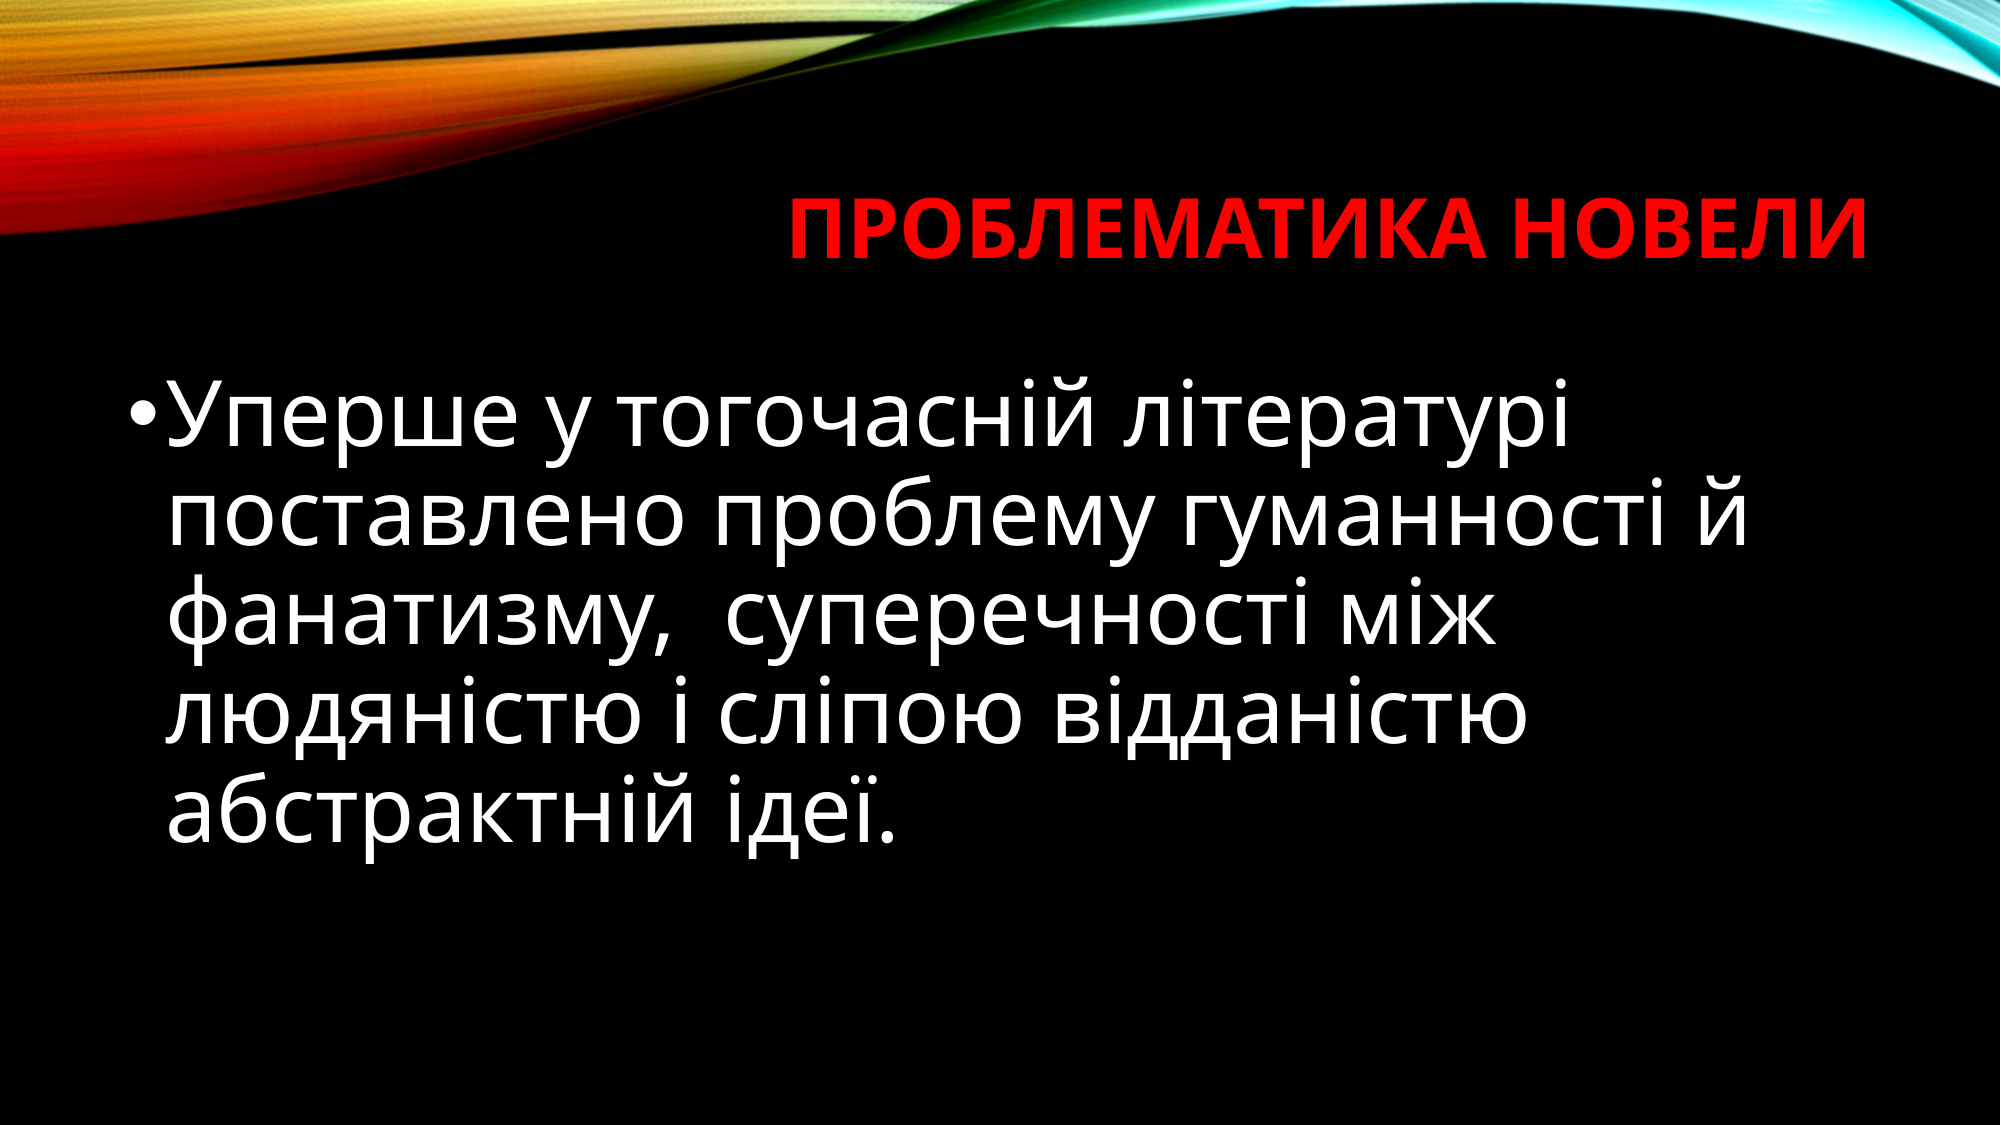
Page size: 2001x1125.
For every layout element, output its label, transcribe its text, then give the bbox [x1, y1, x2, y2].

list Уперше у тогочасній літературі поставлено проблему гуманності й фанатизму, суперечності між людяністю і сліпою відданістю абстрактній ідеї. [112, 360, 1888, 1021]
title Проблематика новели [474, 125, 1888, 338]
picture [0, 0, 2000, 237]
